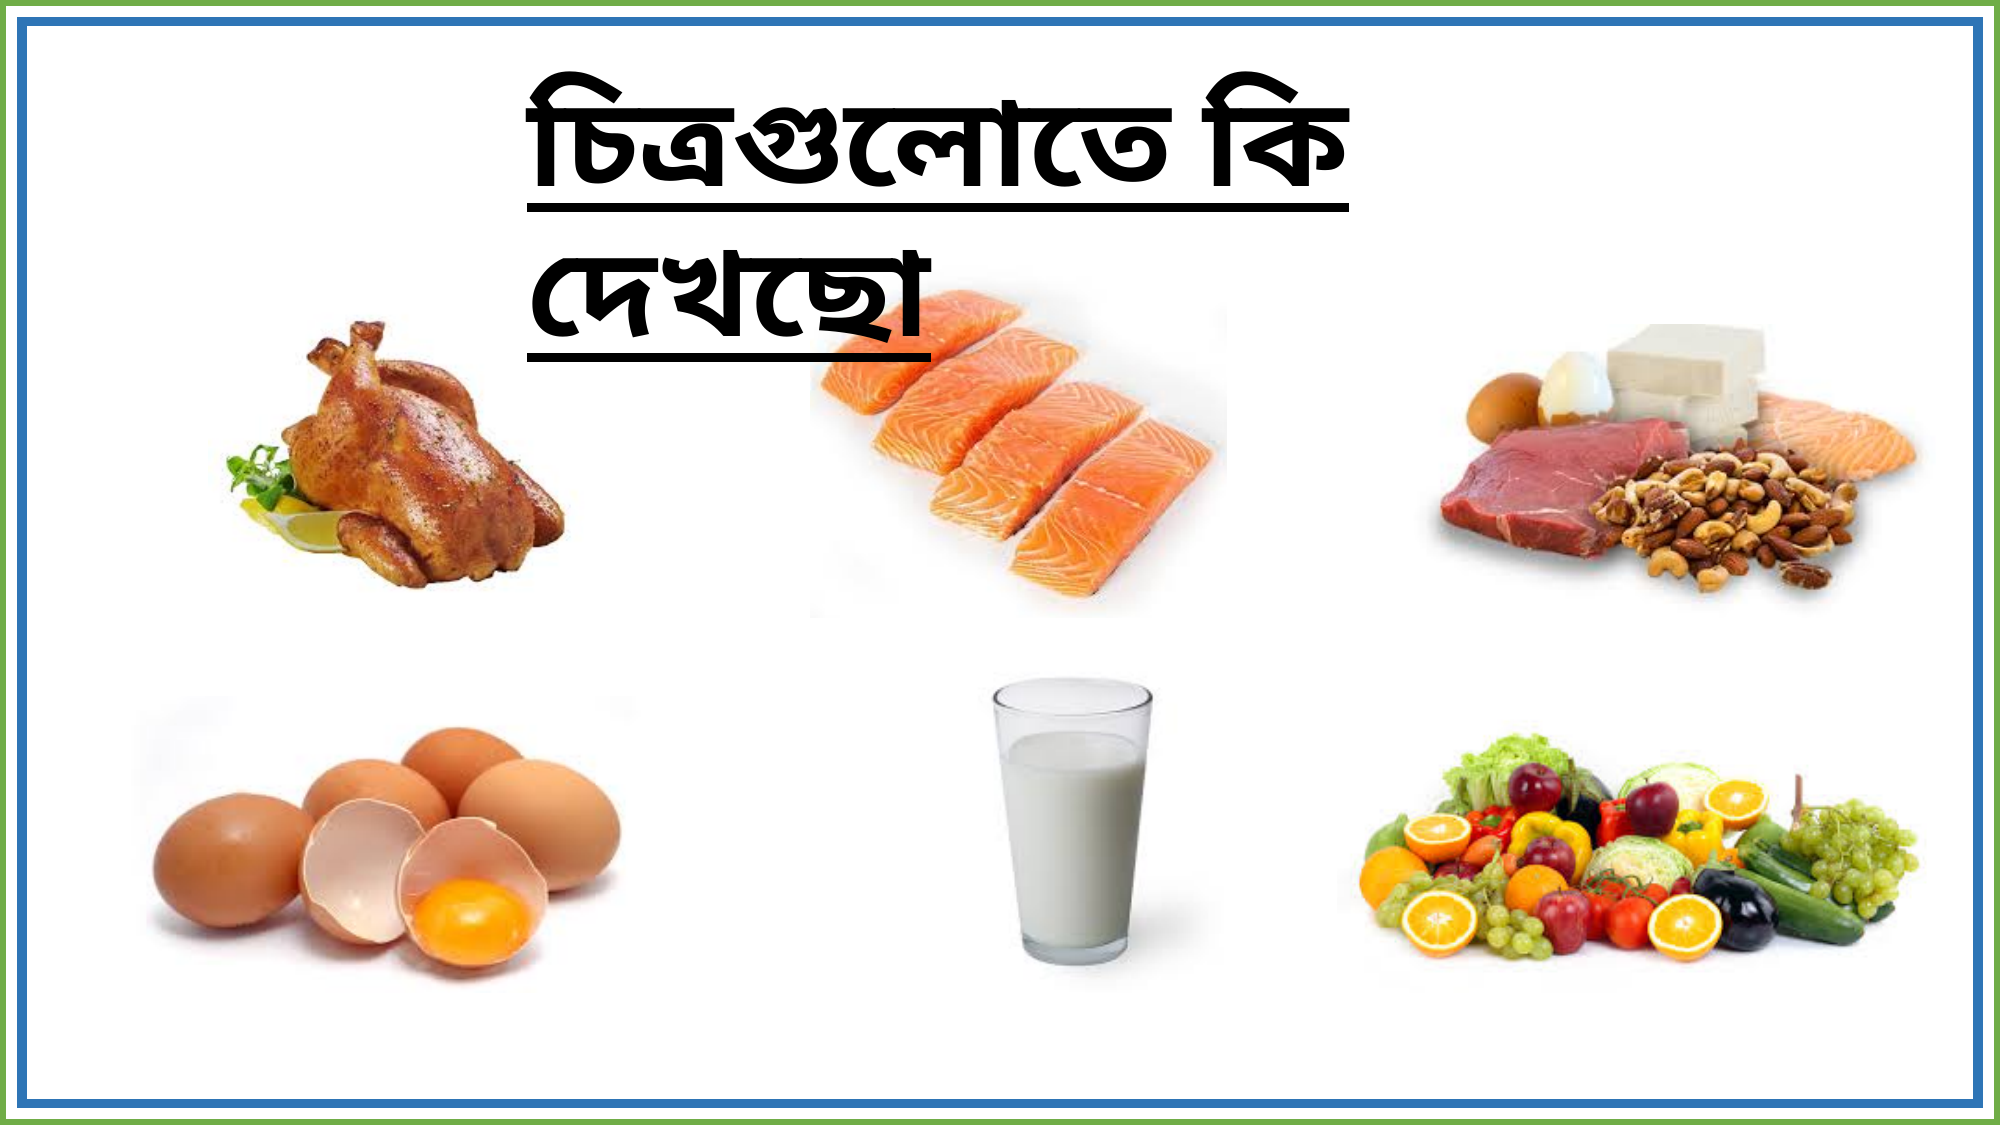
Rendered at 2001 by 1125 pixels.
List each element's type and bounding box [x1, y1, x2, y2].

text_box [0, 0, 2000, 1125]
